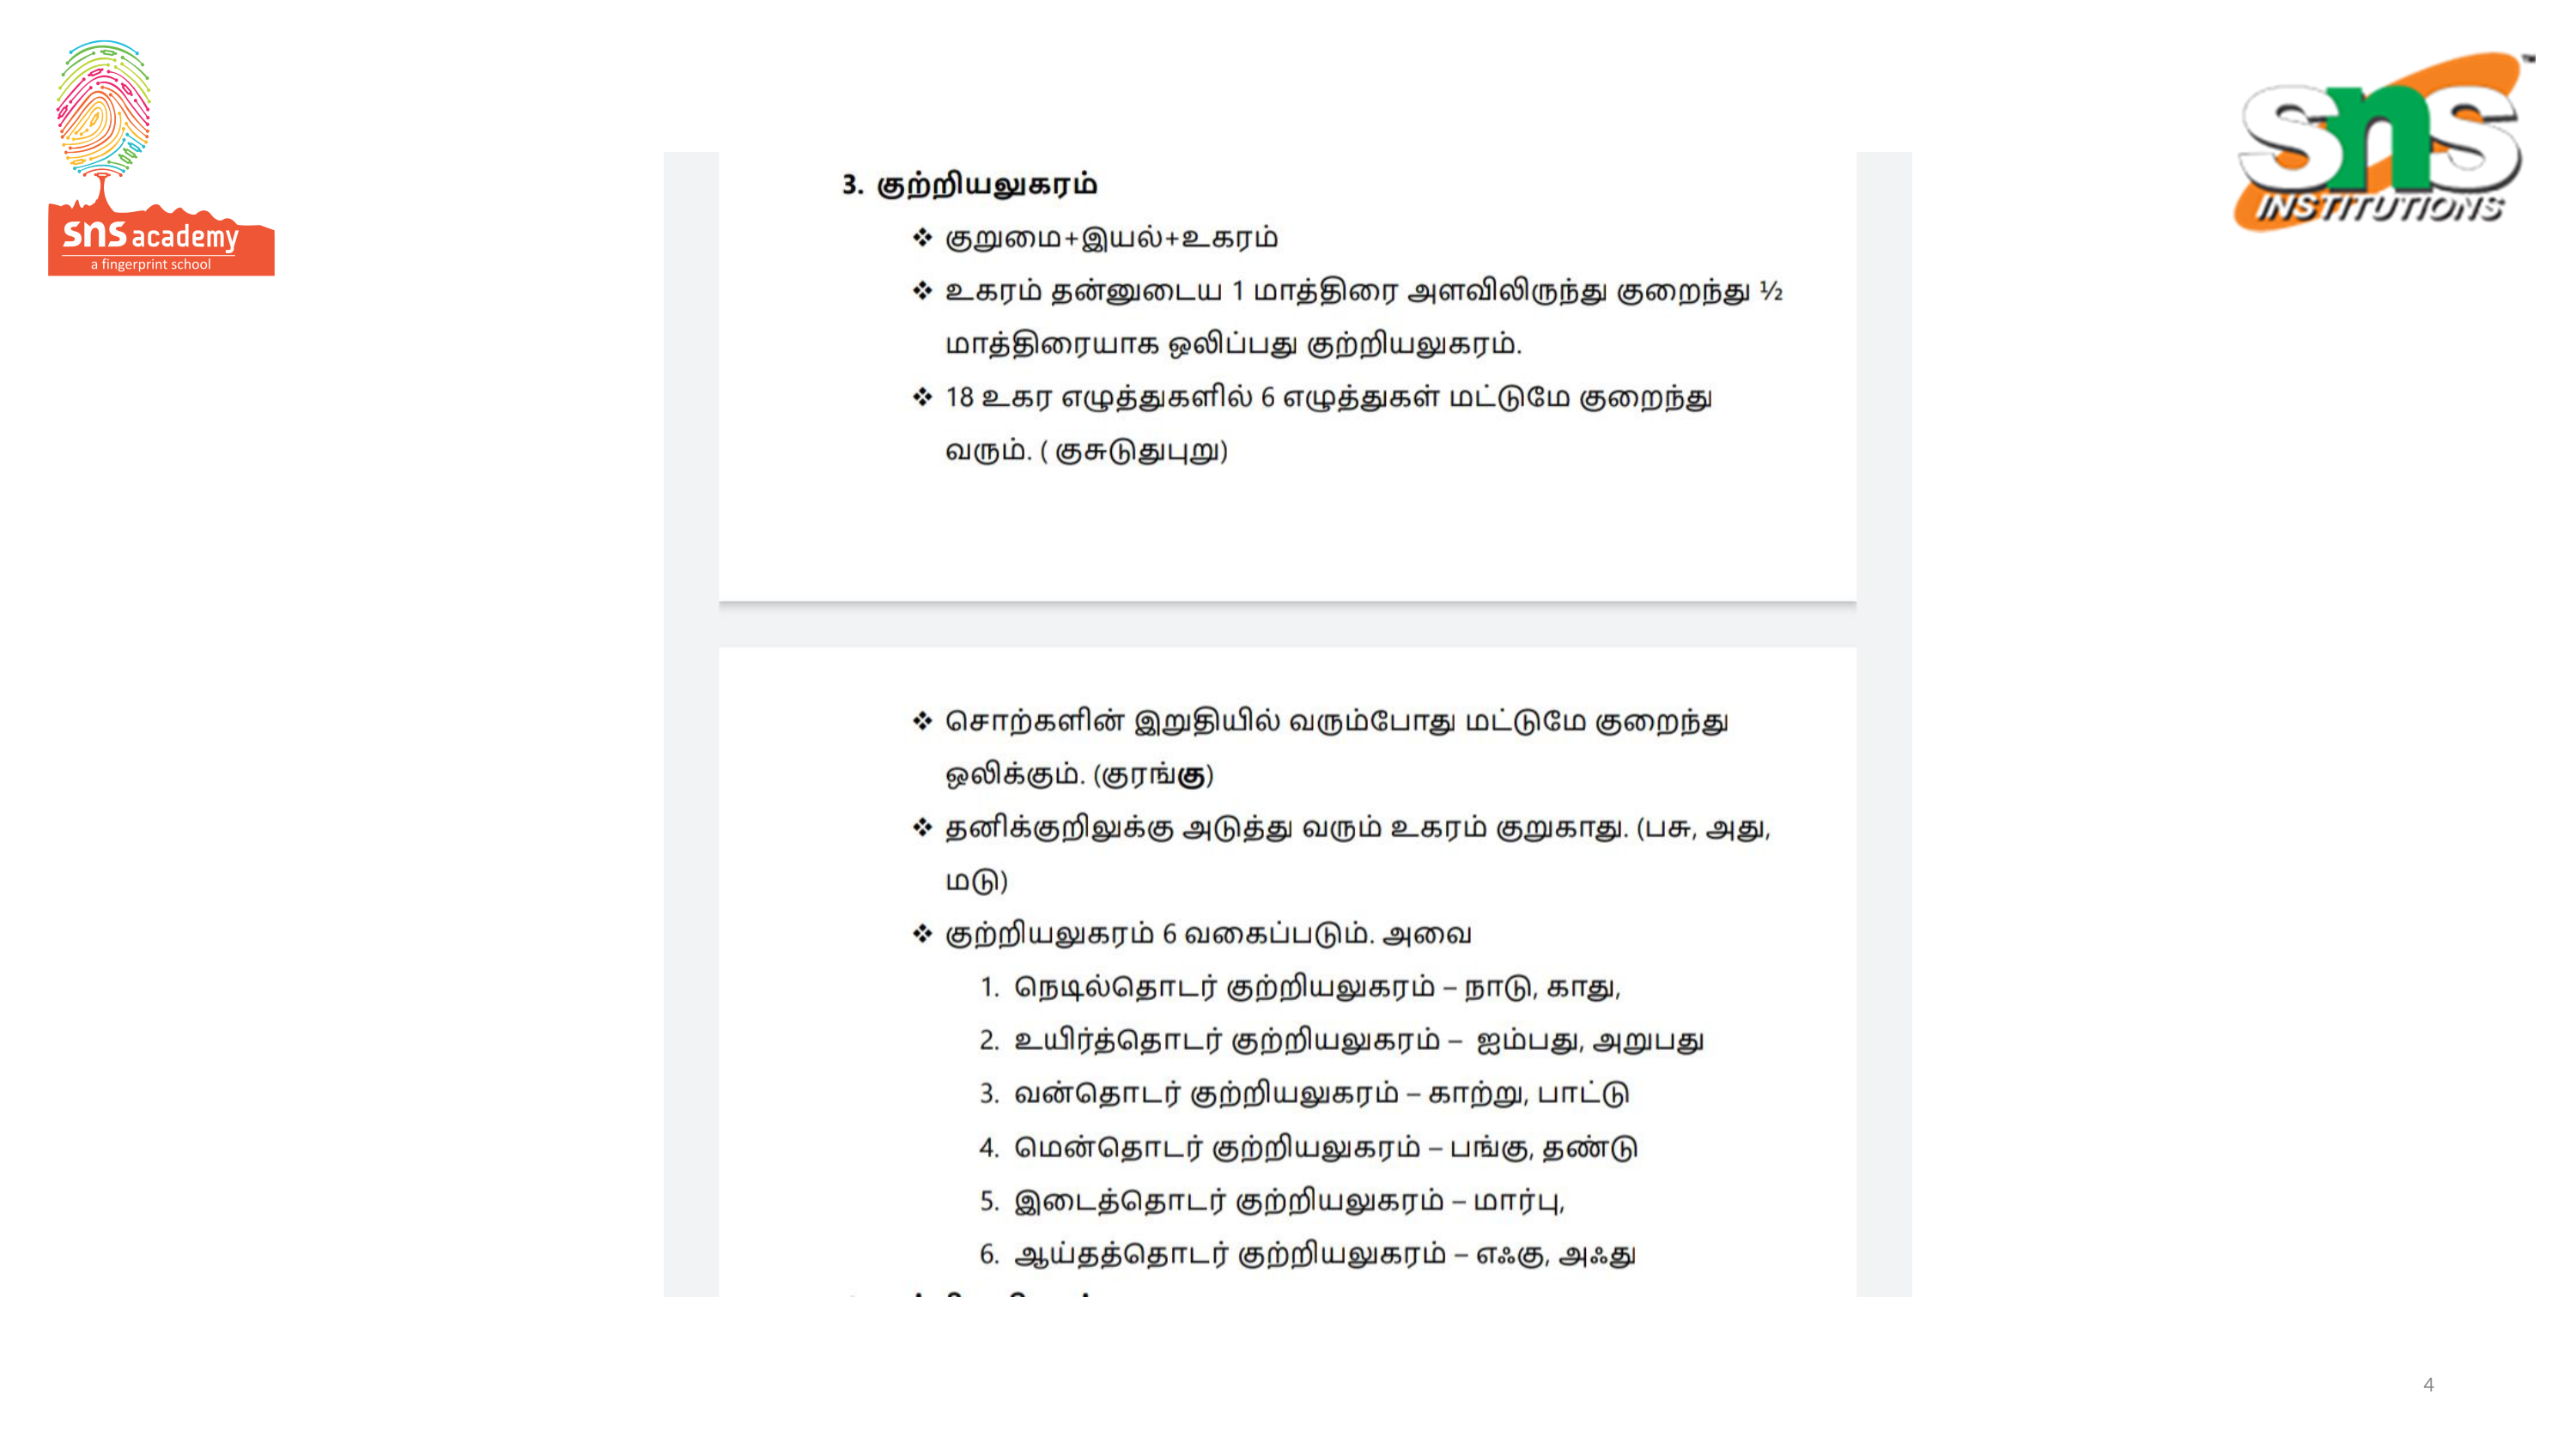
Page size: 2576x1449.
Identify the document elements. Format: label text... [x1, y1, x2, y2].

picture [38, 33, 280, 285]
slide_number 4 [2146, 1357, 2447, 1410]
picture [2233, 50, 2536, 233]
picture [664, 151, 1912, 1297]
